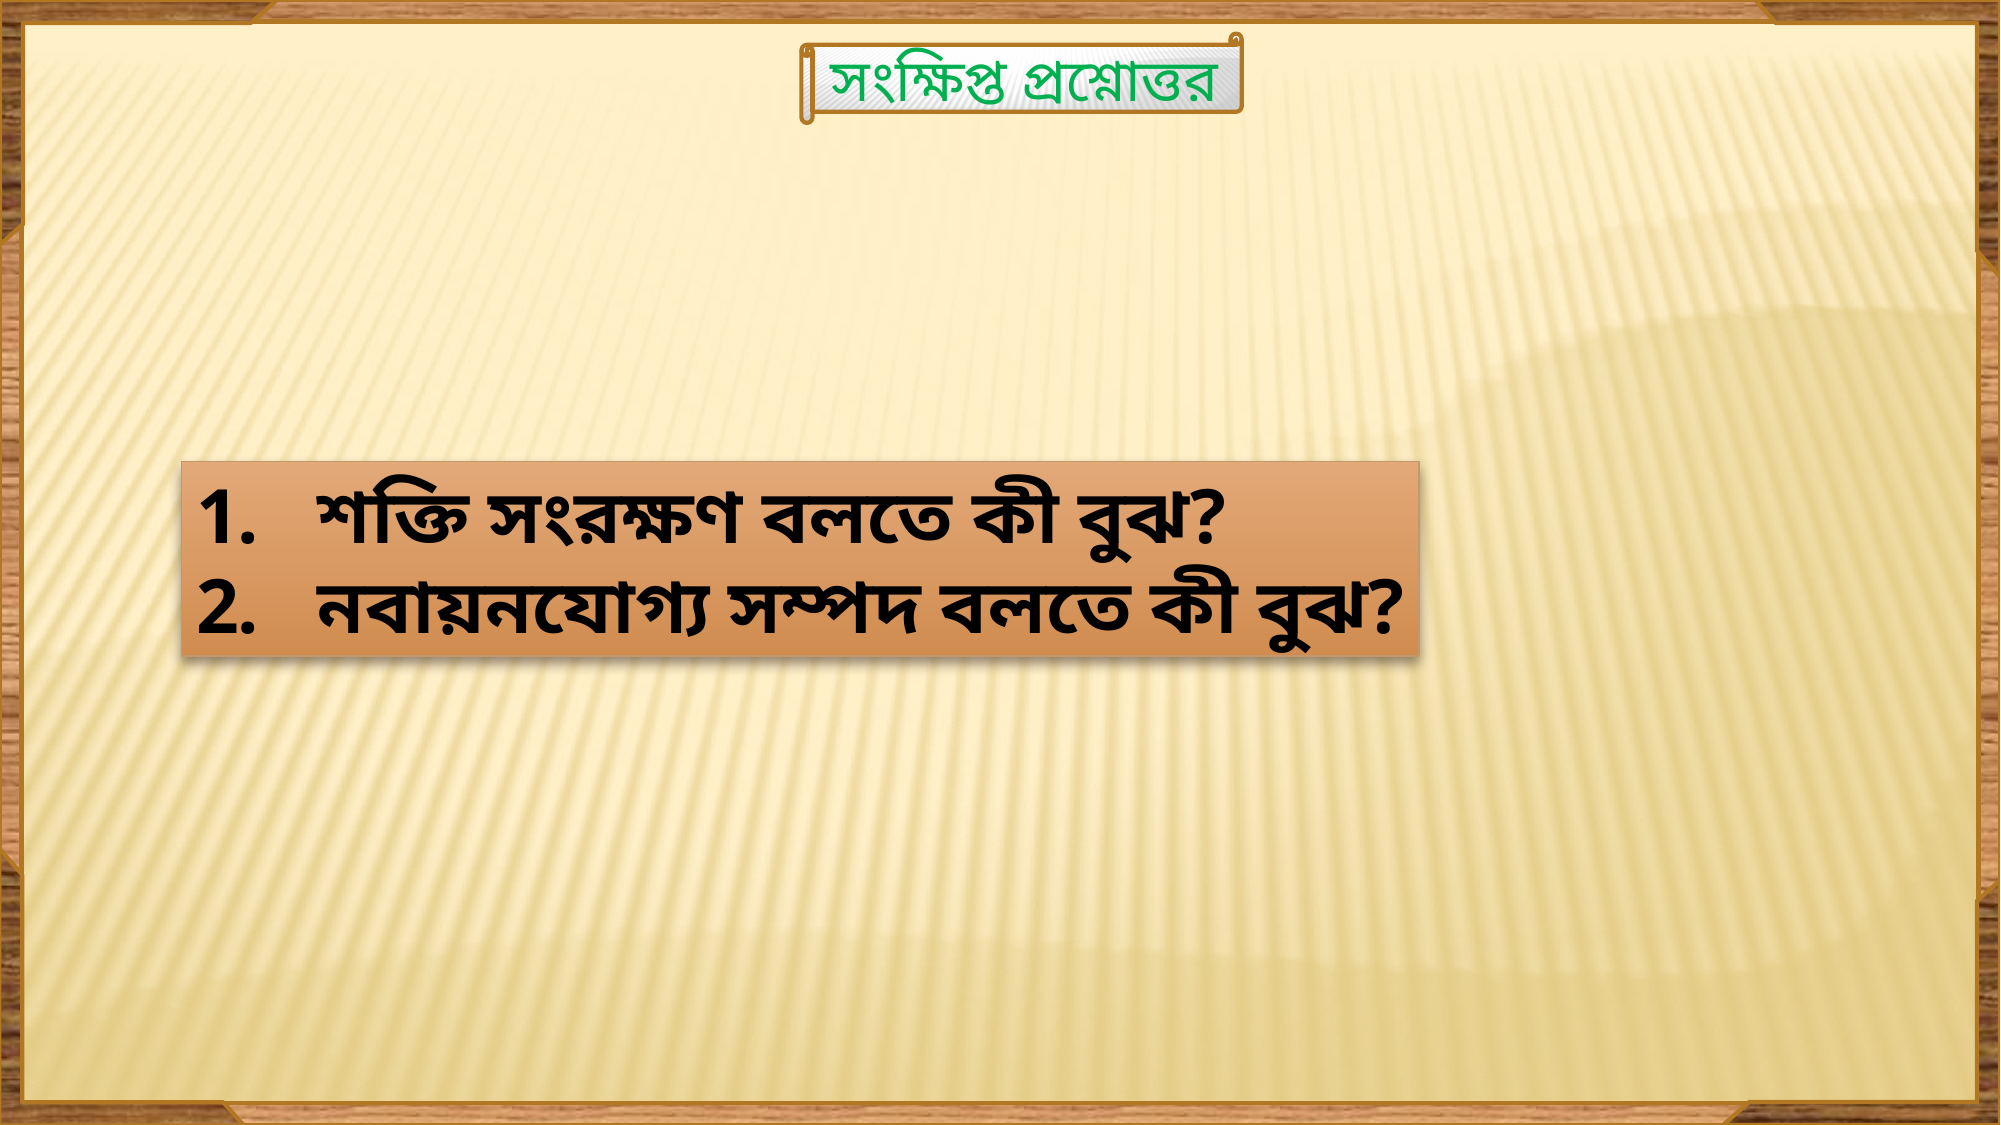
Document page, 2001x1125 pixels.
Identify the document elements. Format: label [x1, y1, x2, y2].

text_box [0, 0, 2000, 1125]
